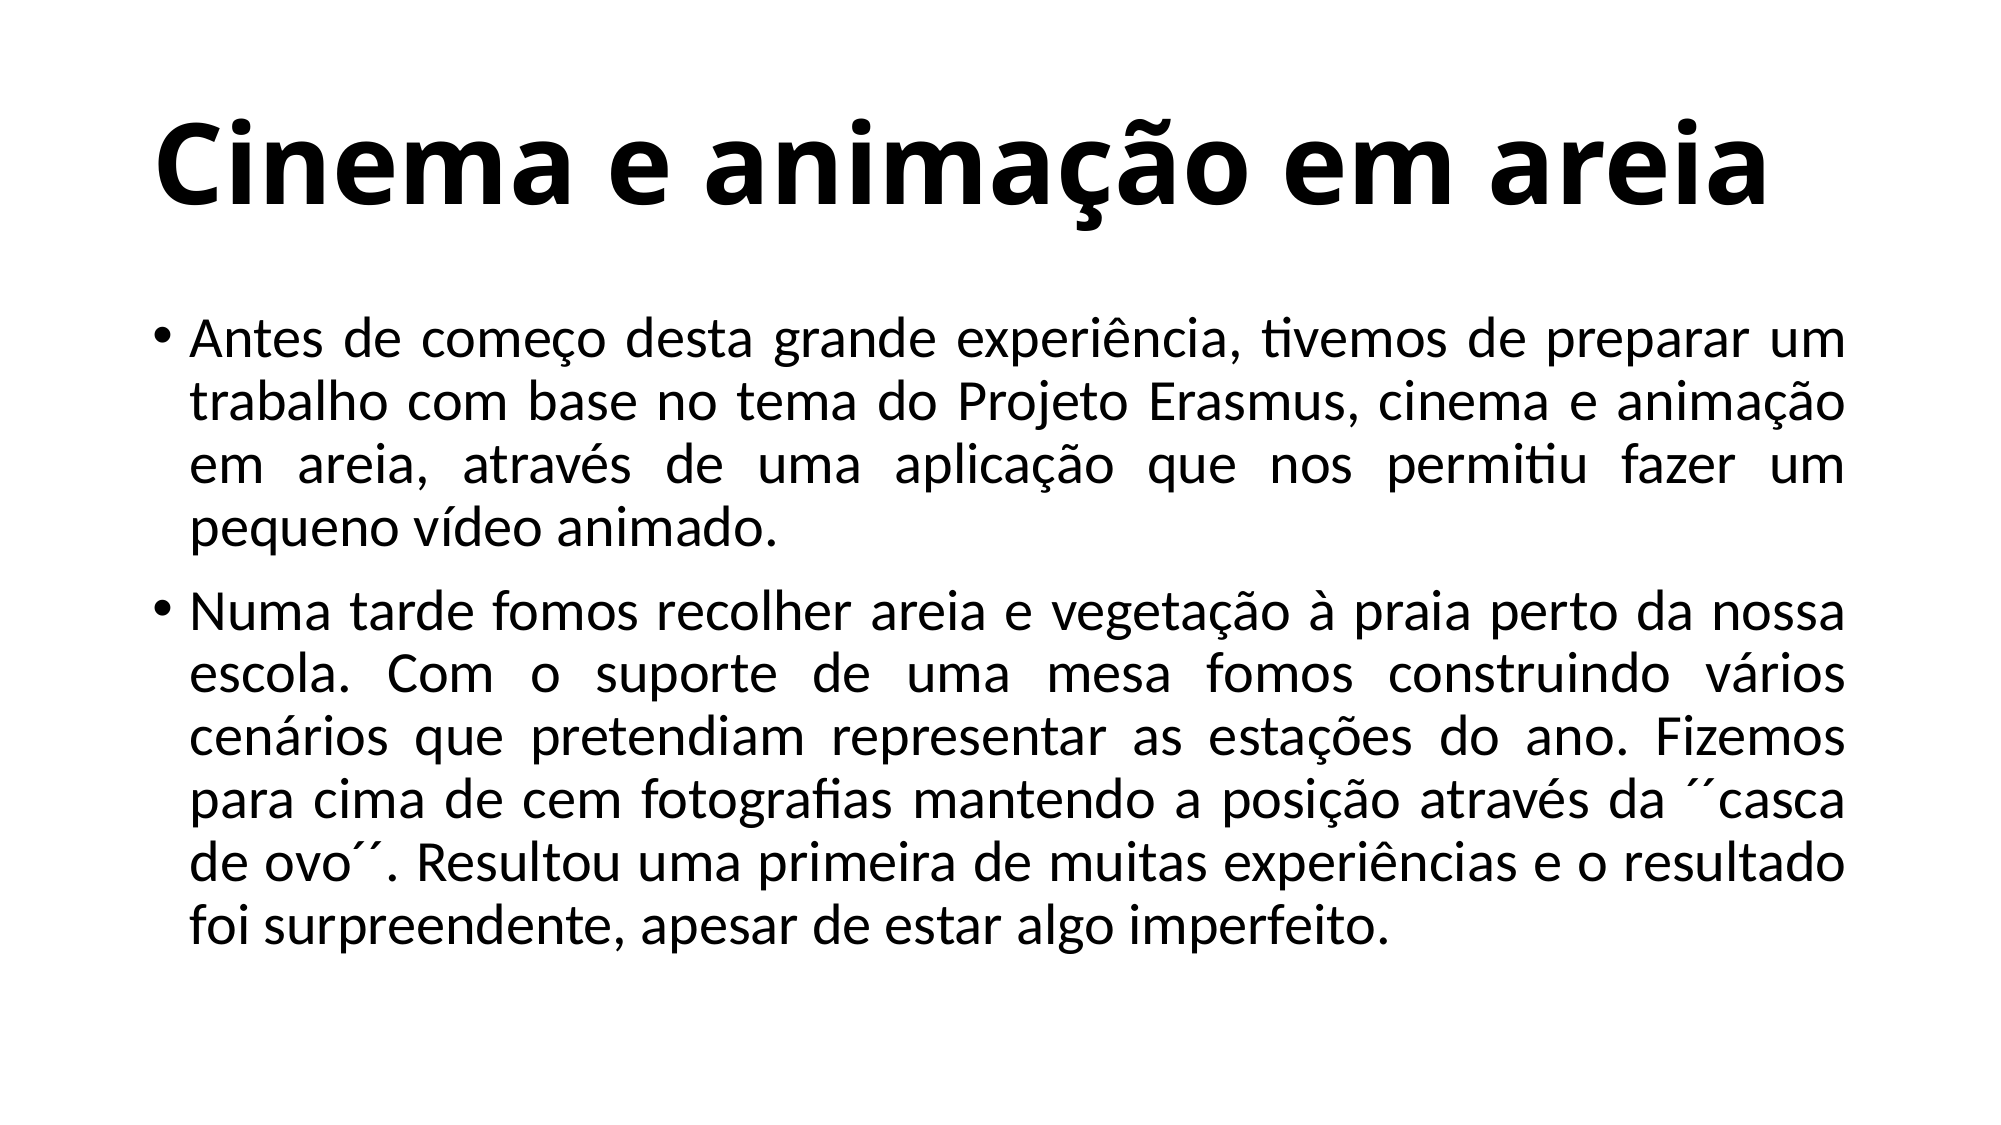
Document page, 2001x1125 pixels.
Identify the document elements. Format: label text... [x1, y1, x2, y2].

title Cinema e animação em areia [137, 59, 1863, 278]
list Antes de começo desta grande experiência, tivemos de preparar um trabalho com base no tema do Projeto Erasmus, cinema e animação em areia, através de uma aplicação que nos permitiu fazer um pequeno vídeo animado. Numa tarde fomos recolher areia e vegetação à praia perto da nossa escola. Com o suporte de uma mesa fomos construindo vários cenários que pretendiam representar as estações do ano. Fizemos para cima de cem fotografias mantendo a posição através da ´´casca de ovo´´. Resultou uma primeira de muitas experiências e o resultado foi surpreendente, apesar de estar algo imperfeito. [137, 299, 1863, 1014]
